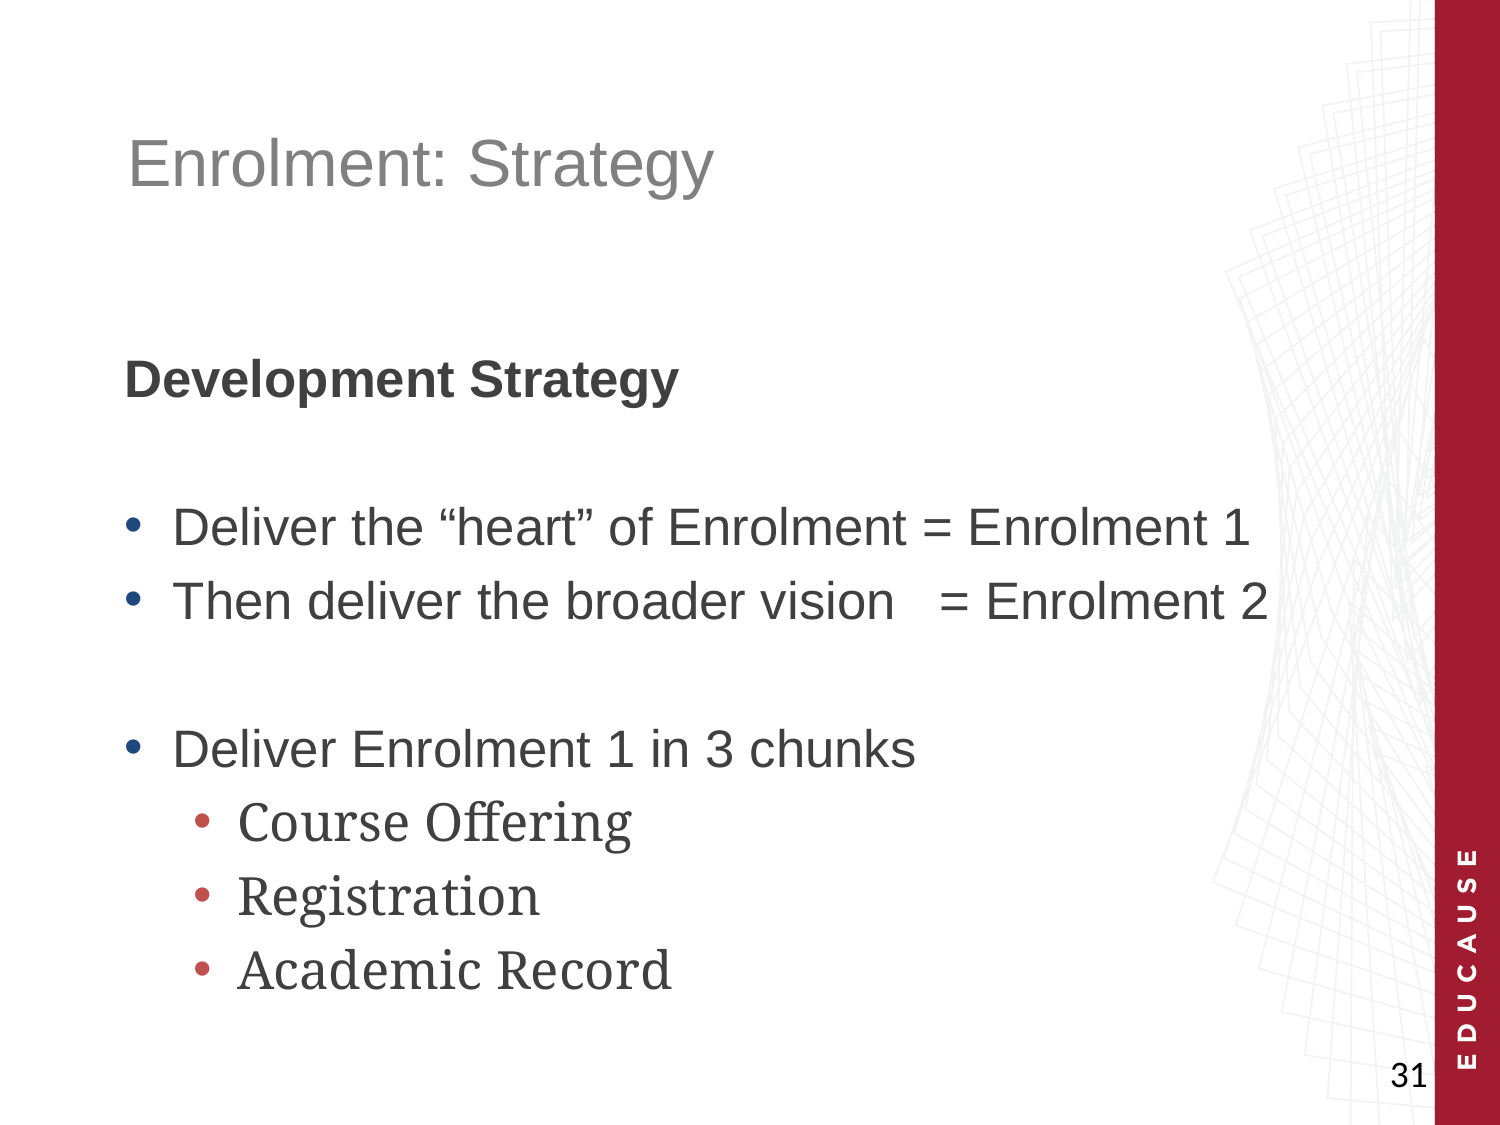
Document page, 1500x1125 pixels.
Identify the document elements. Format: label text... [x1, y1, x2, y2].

slide_number 31 [1374, 1042, 1500, 1103]
title Enrolment: Strategy [112, 112, 1325, 233]
picture [0, 0, 1500, 1125]
text_box Development Strategy Deliver the “heart” of Enrolment = Enrolment 1 Then deliver the broader vision = Enrolment 2 Deliver Enrolment 1 in 3 chunks Course Offering Registration Academic Record [109, 337, 1300, 1043]
